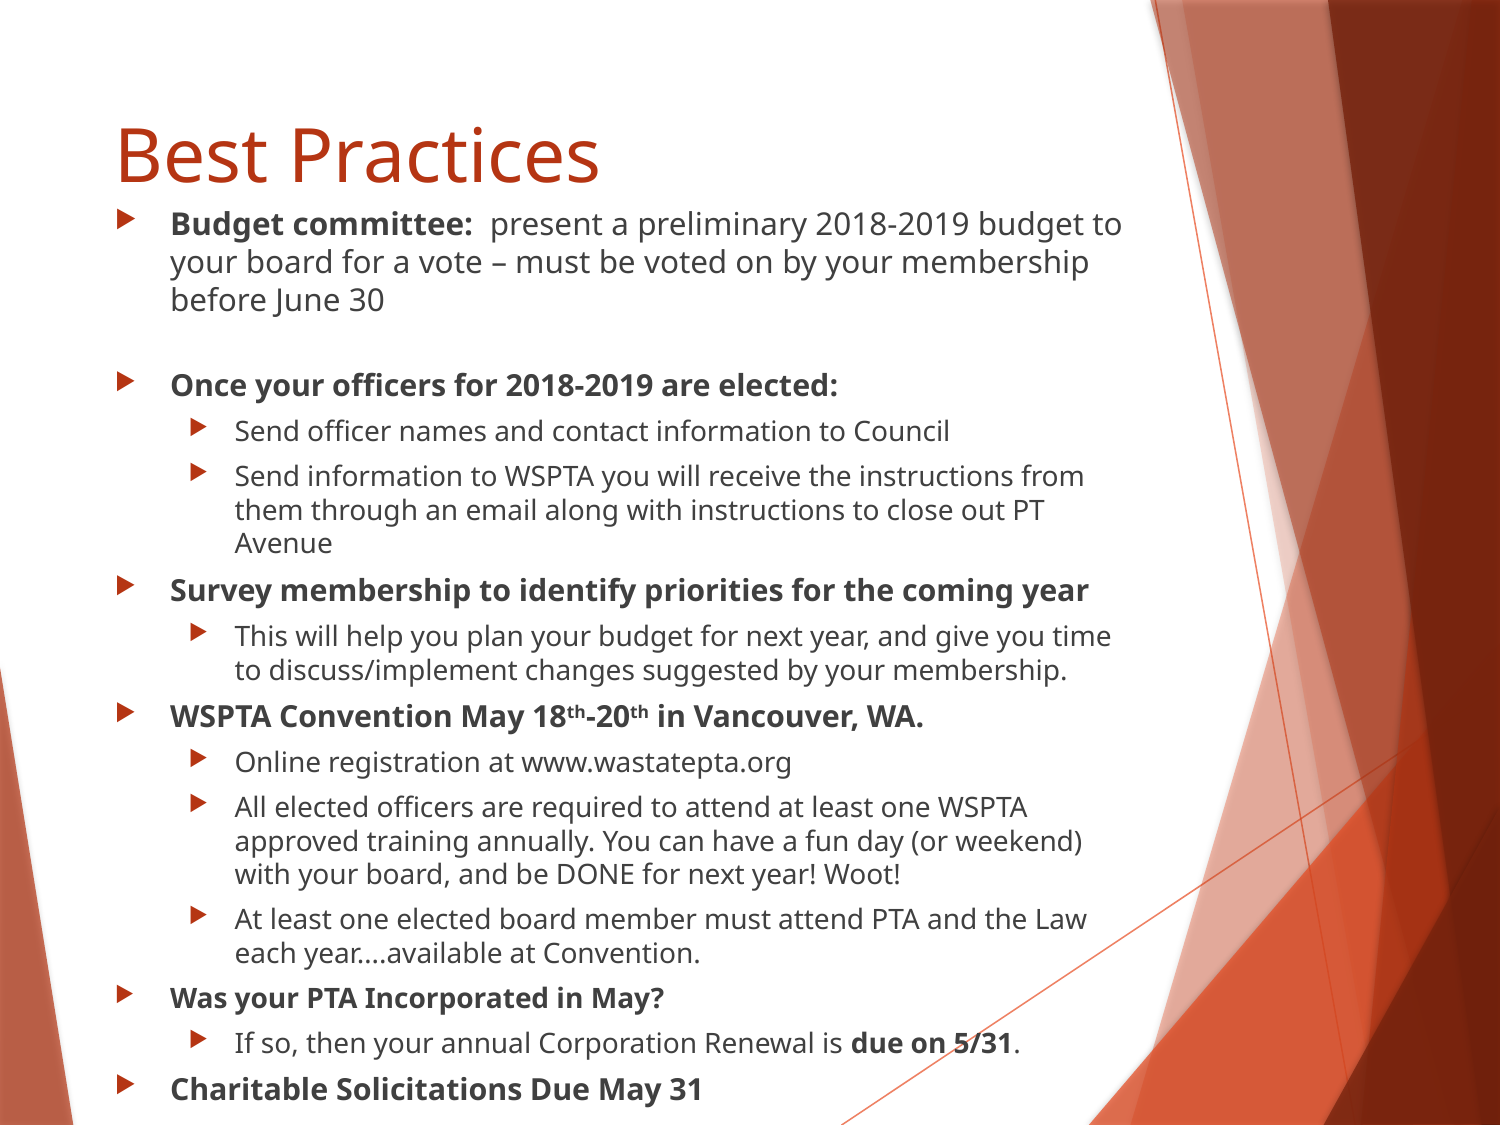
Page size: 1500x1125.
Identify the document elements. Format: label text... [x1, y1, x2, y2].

list Budget committee: present a preliminary 2018-2019 budget to your board for a vote – must be voted on by your membership before June 30 Once your officers for 2018-2019 are elected: Send officer names and contact information to Council Send information to WSPTA you will receive the instructions from them through an email along with instructions to close out PT Avenue Survey membership to identify priorities for the coming year This will help you plan your budget for next year, and give you time to discuss/implement changes suggested by your membership. WSPTA Convention May 18th-20th in Vancouver, WA. Online registration at www.wastatepta.org All elected officers are required to attend at least one WSPTA approved training annually. You can have a fun day (or weekend) with your board, and be DONE for next year! Woot! At least one elected board member must attend PTA and the Law each year….available at Convention. Was your PTA Incorporated in May? If so, then your annual Corporation Renewal is due on 5/31. Charitable Solicitations Due May 31 [99, 196, 1142, 1125]
title Best Practices [99, 99, 1142, 196]
